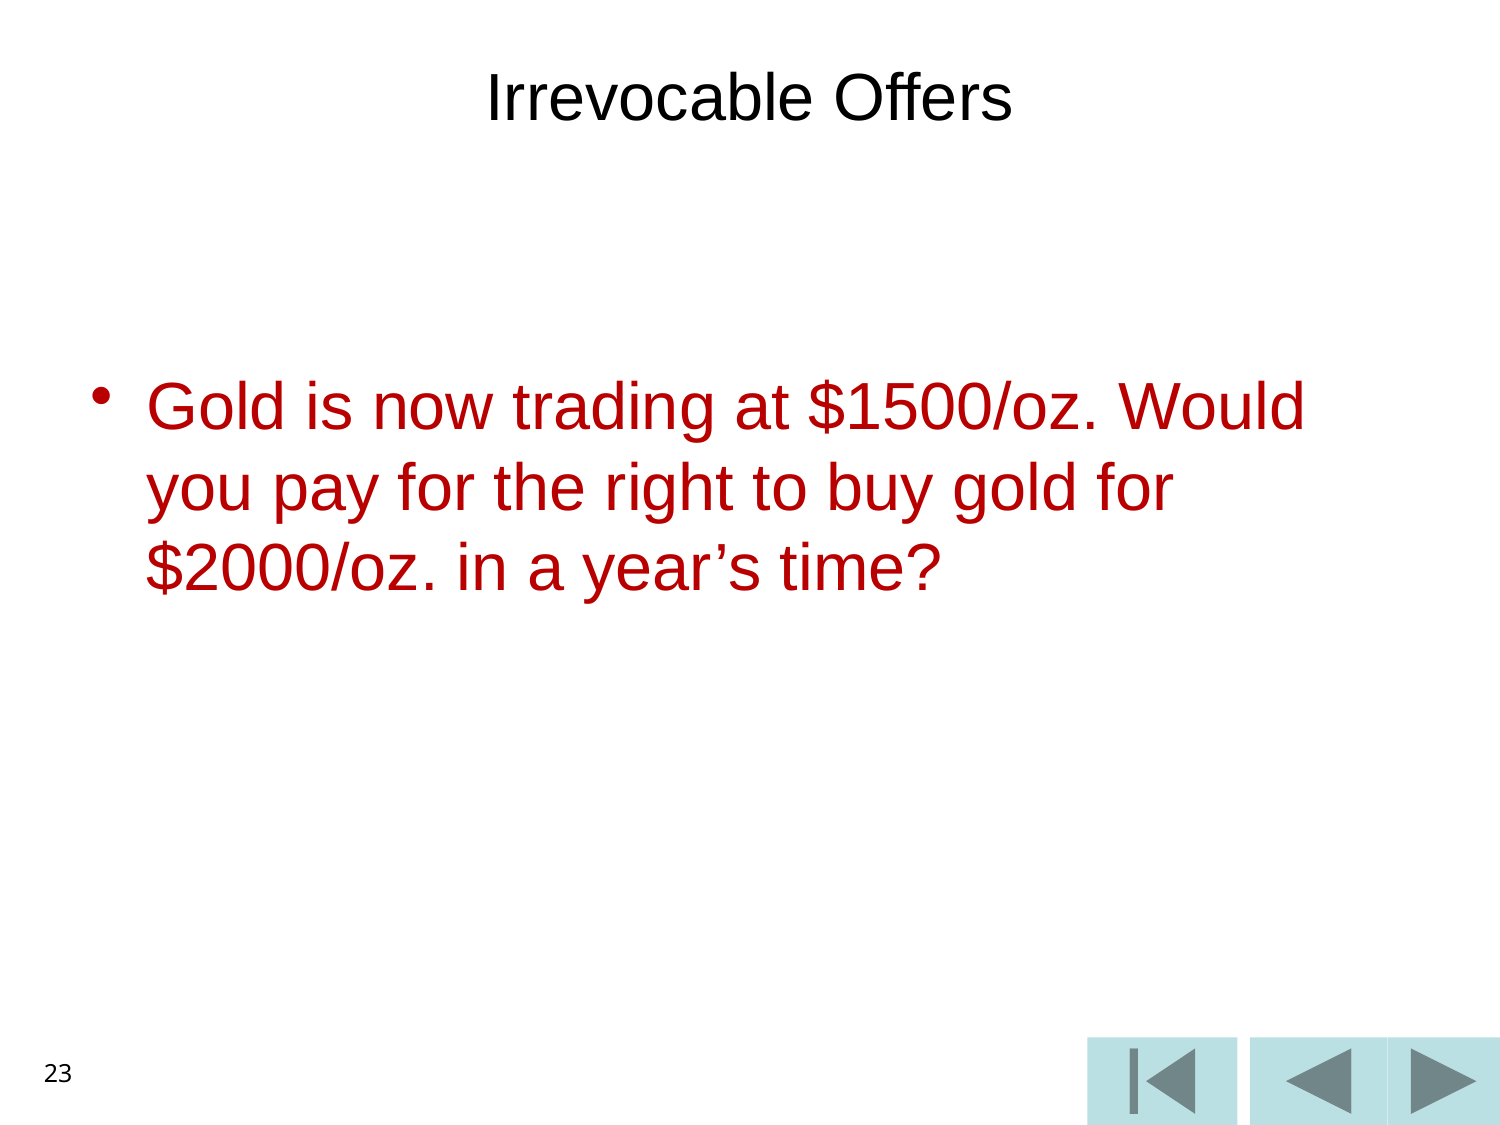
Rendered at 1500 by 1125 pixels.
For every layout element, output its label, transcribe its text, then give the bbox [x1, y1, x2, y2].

title Irrevocable Offers [0, 0, 1500, 188]
list Gold is now trading at $1500/oz. Would you pay for the right to buy gold for $2000/oz. in a year’s time? [75, 262, 1425, 1005]
slide_number 23 [0, 1049, 88, 1125]
